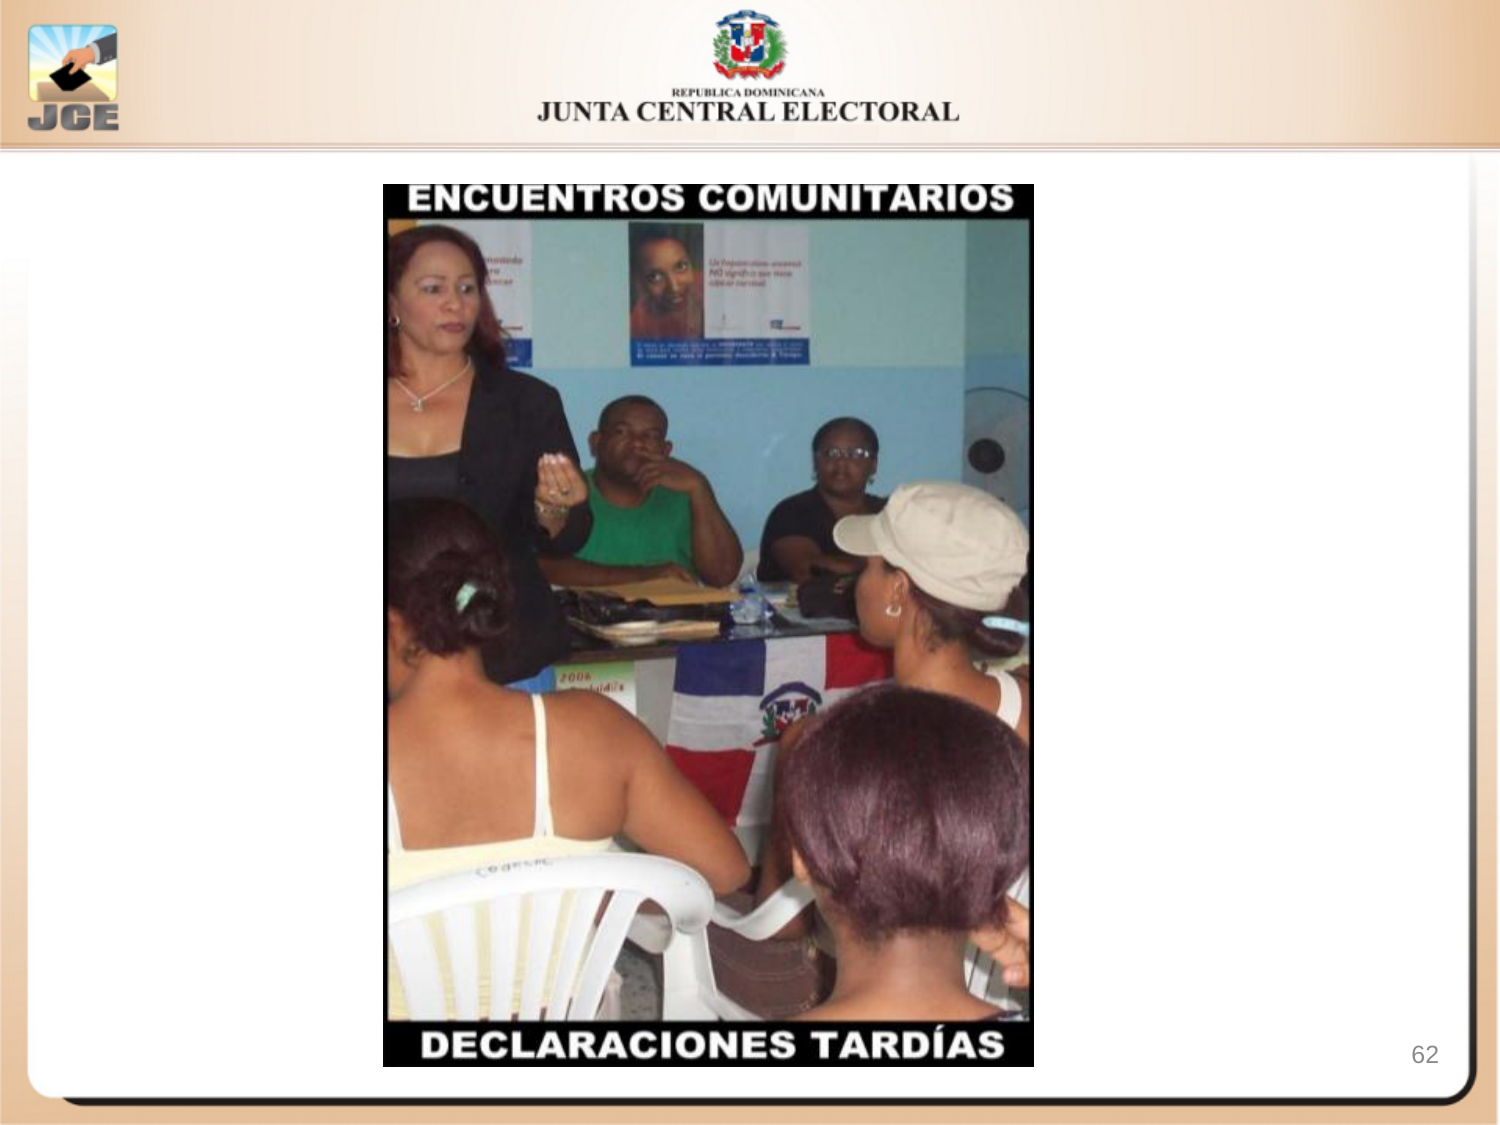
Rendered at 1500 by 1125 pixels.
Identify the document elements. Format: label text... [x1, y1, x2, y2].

picture [0, 0, 1500, 1125]
slide_number 62 [1104, 1023, 1455, 1084]
